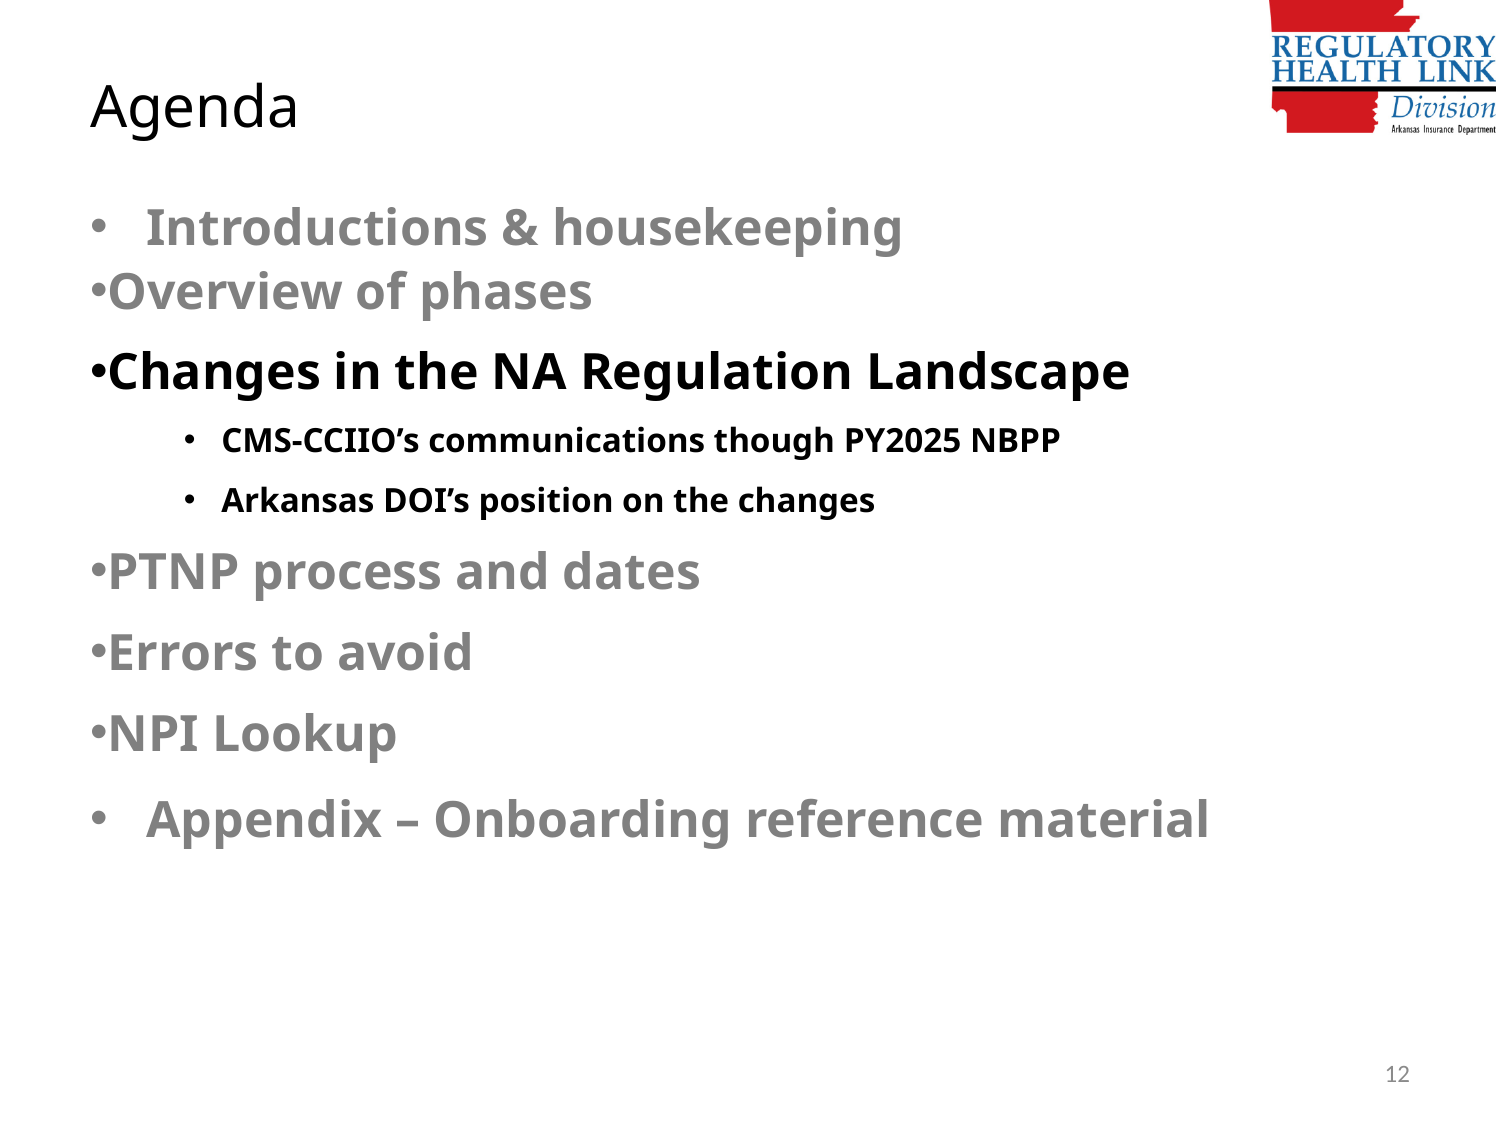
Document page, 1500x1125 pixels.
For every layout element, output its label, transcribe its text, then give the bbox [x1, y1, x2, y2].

picture [1269, 0, 1496, 135]
title Agenda [75, 45, 1200, 163]
list Introductions & housekeeping Overview of phases Changes in the NA Regulation Landscape CMS-CCIIO’s communications though PY2025 NBPP Arkansas DOI’s position on the changes PTNP process and dates Errors to avoid NPI Lookup Appendix – Onboarding reference material [75, 187, 1425, 1005]
slide_number 12 [1074, 1042, 1425, 1103]
